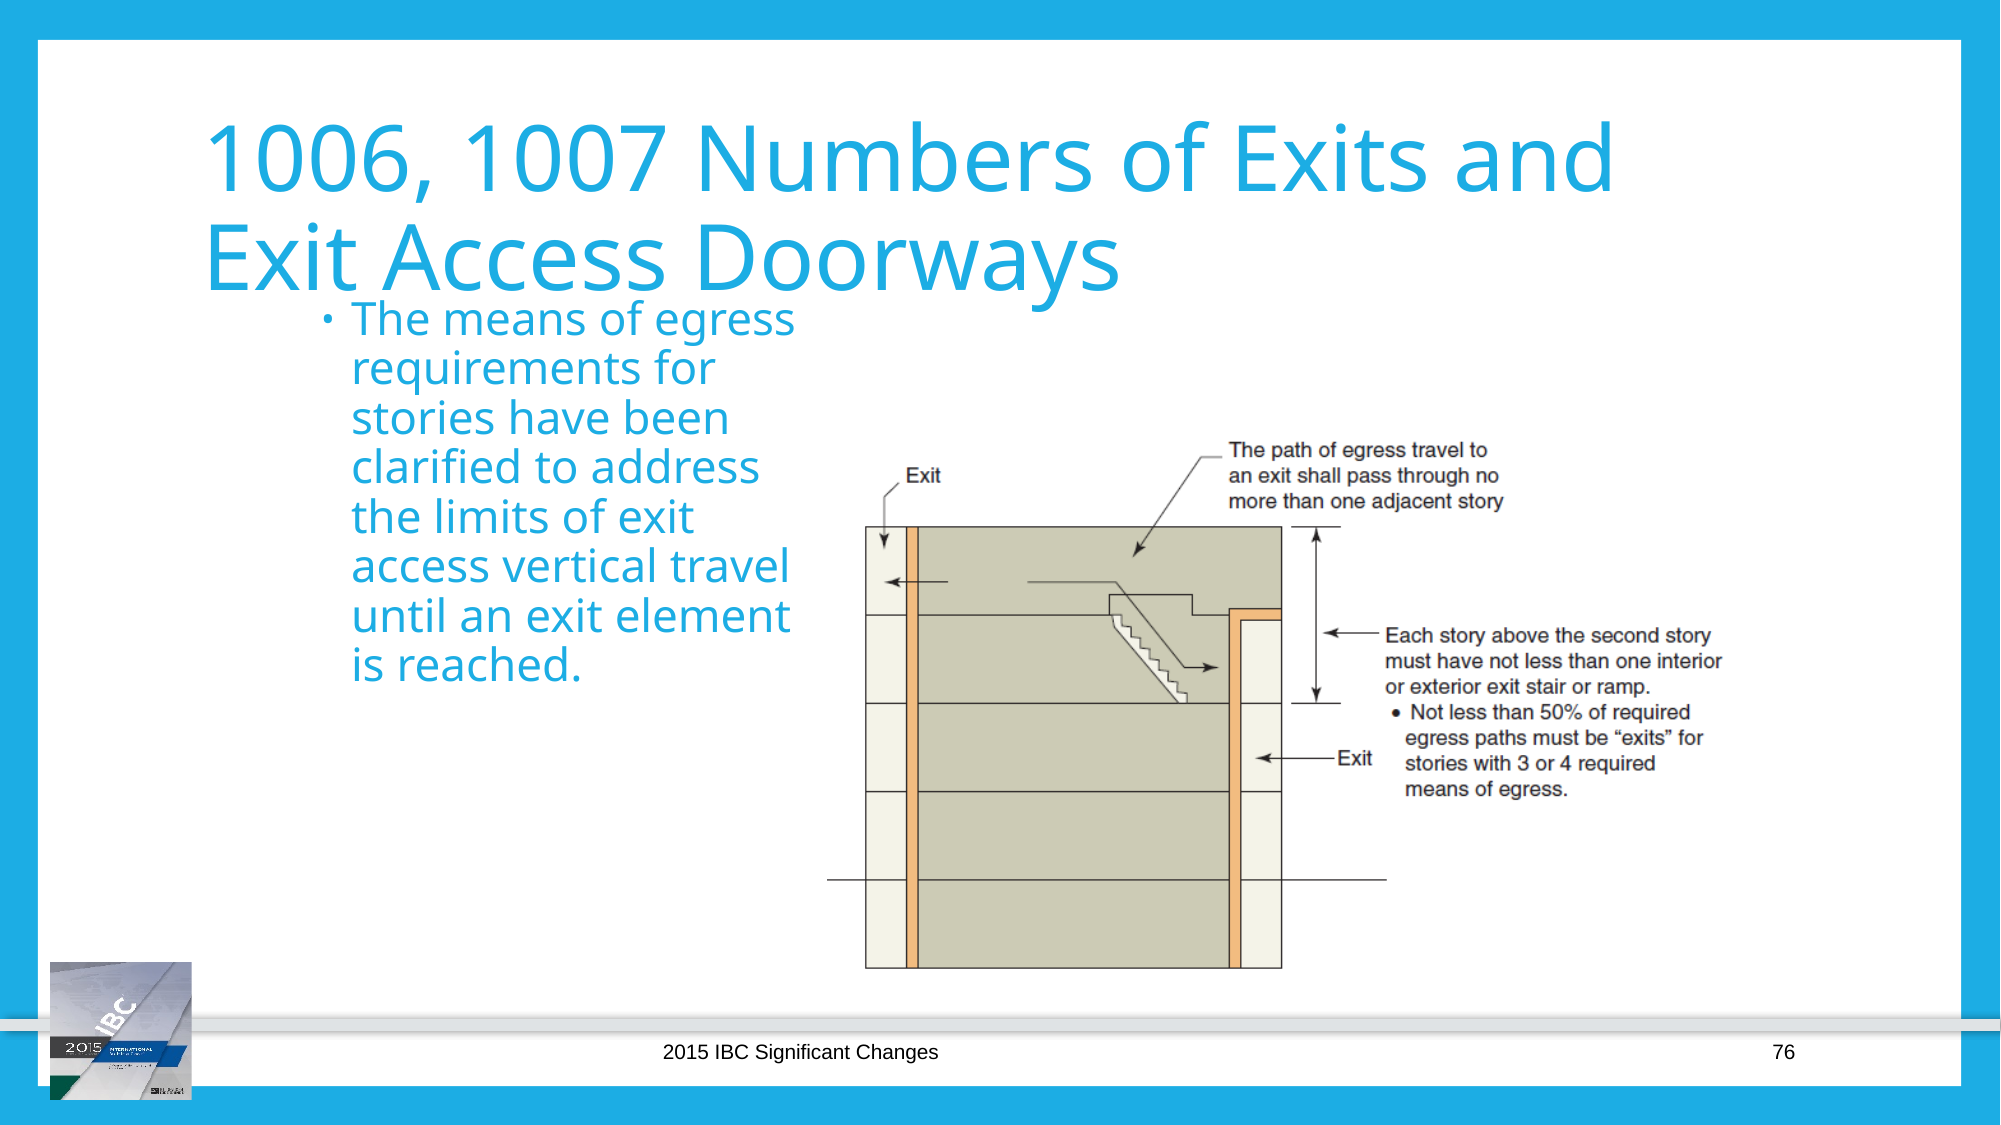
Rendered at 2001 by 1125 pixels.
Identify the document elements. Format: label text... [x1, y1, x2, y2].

footer 2015 IBC Significant Changes [647, 1020, 1422, 1081]
picture [50, 962, 192, 1100]
title 1006, 1007 Numbers of Exits and Exit Access Doorways [187, 99, 1808, 323]
picture [826, 424, 1726, 983]
list The means of egress requirements for stories have been clarified to address the limits of exit access vertical travel until an exit element is reached. [298, 288, 813, 937]
slide_number 76 [1530, 1020, 1811, 1081]
